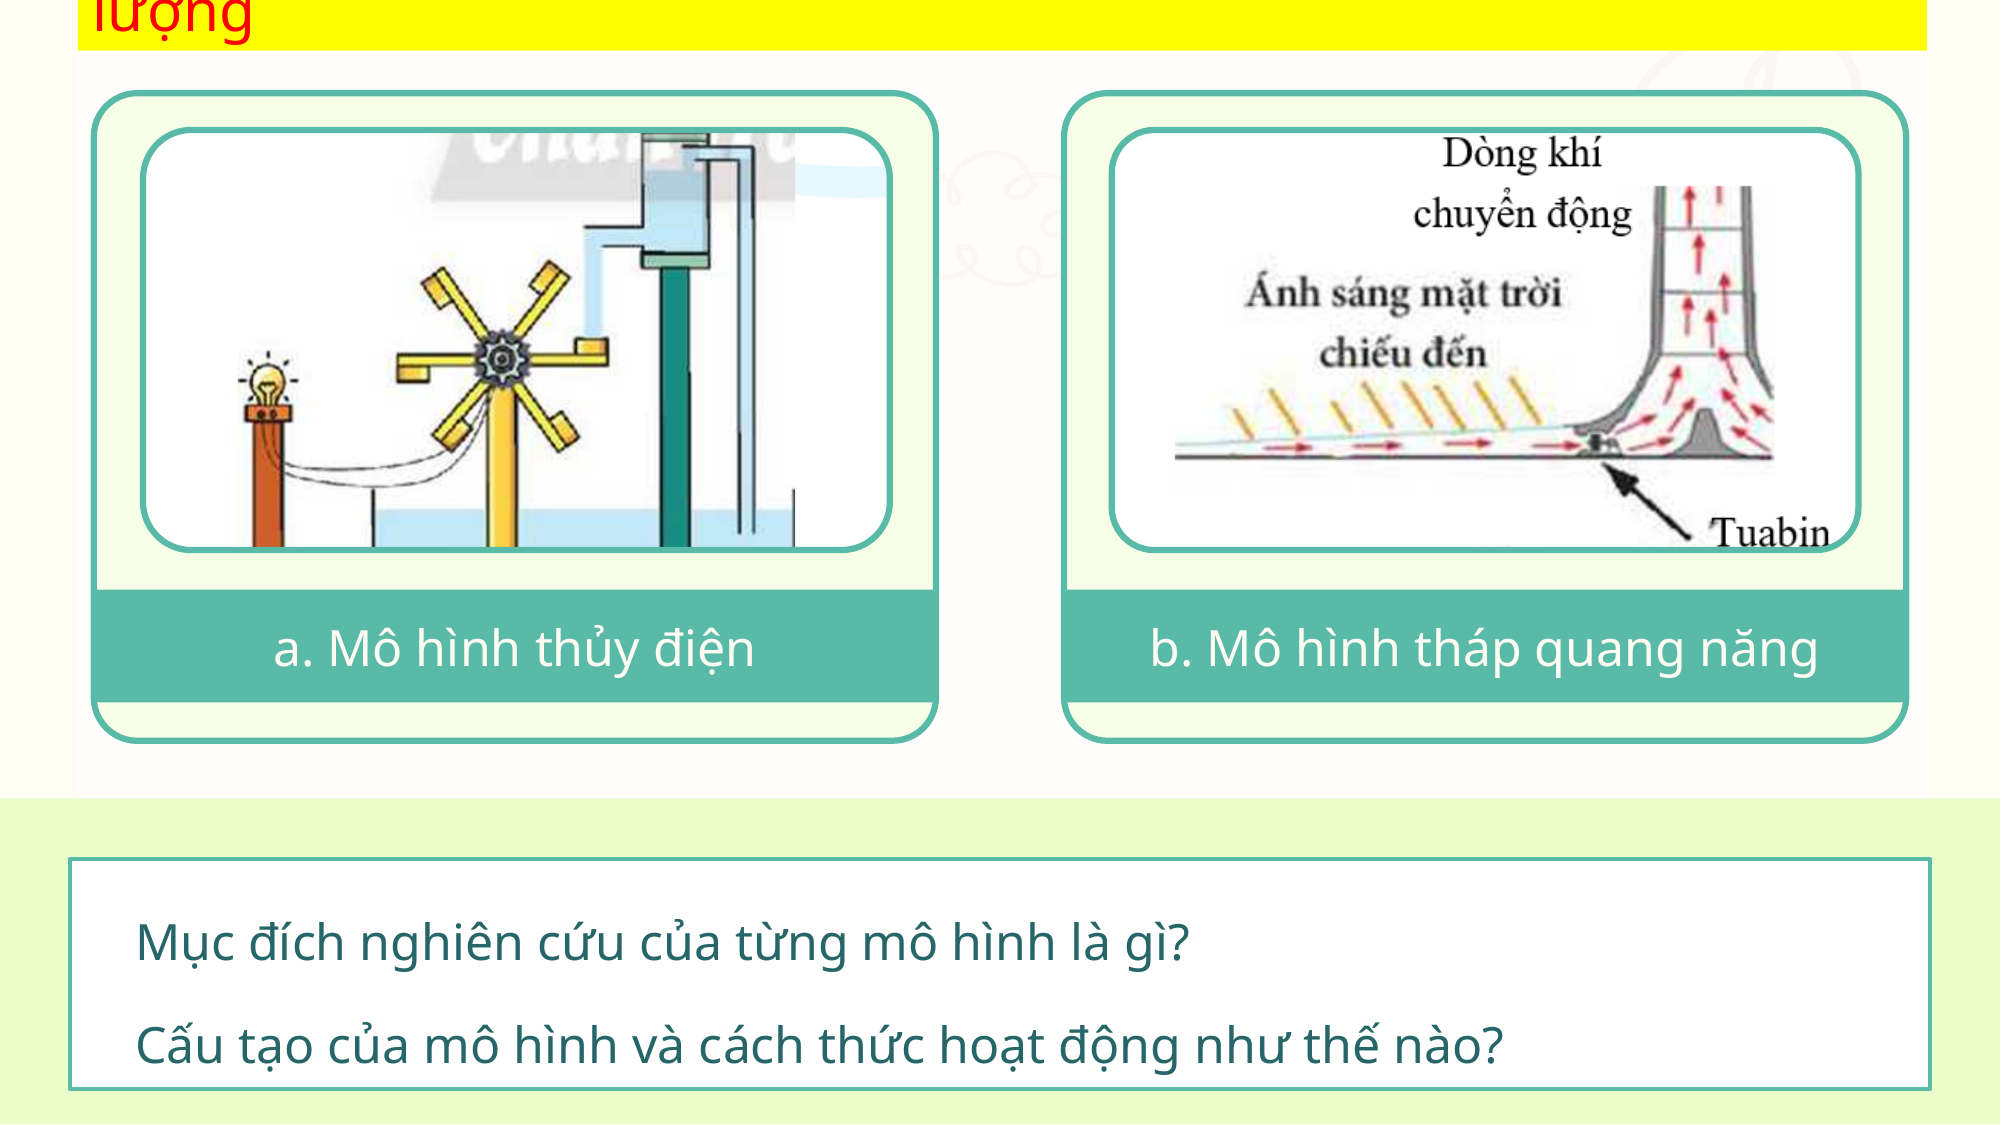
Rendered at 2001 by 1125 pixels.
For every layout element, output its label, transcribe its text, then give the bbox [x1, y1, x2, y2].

text_box [1061, 91, 1909, 703]
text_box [0, 798, 2000, 1125]
picture [1111, 129, 1859, 551]
text_box b. Mô hình tháp quang năng [1062, 588, 1908, 704]
text_box [78, 51, 1927, 797]
text_box a. Mô hình thủy điện [92, 588, 938, 704]
text_box [1062, 704, 1908, 743]
text_box C. Minh họa chuyển hóa năng lượng và định luật bảo toàn năng lượng [78, 0, 1927, 51]
picture [142, 129, 890, 551]
text_box [92, 704, 938, 743]
text_box [91, 91, 939, 703]
